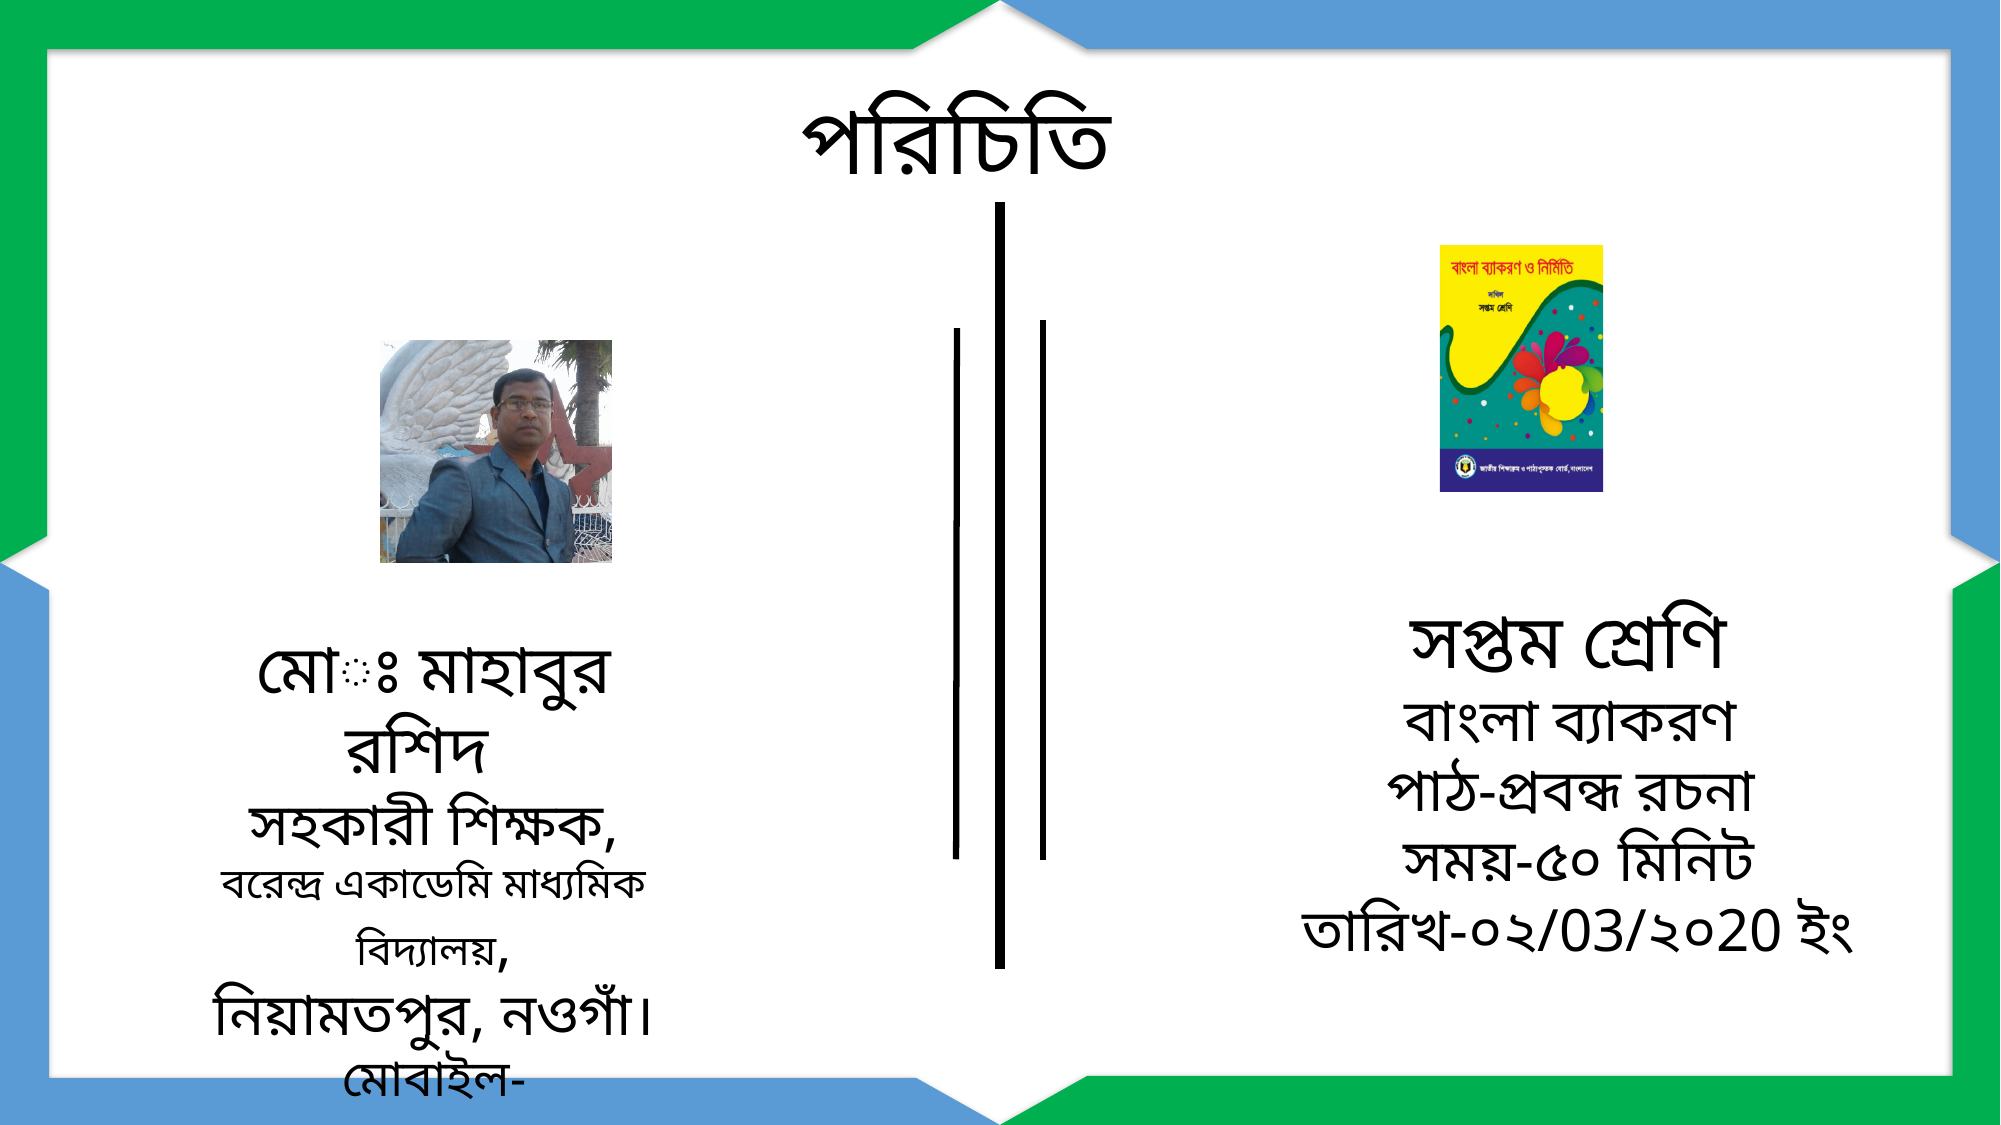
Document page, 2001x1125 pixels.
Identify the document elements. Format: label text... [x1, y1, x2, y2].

text_box [0, 561, 171, 1125]
text_box [697, 1076, 1001, 1125]
text_box মোঃ মাহাবুর রশিদ সহকারী শিক্ষক, বরেন্দ্র একাডেমি মাধ্যমিক বিদ্যালয়, নিয়ামতপুর, নওগাঁ। মোবাইল-০১৭১৭১৮৭১৫২ E-mail:mahaburrashidict56@gmail.com [171, 619, 697, 1125]
text_box সপ্তম শ্রেণি বাংলা ব্যাকরণ পাঠ-প্রবন্ধ রচনা সময়-৫০ মিনিট তারিখ-০২/03/২০20 ইং [1287, 586, 1870, 971]
text_box পরিচিতি [785, 76, 1150, 201]
picture [1439, 245, 1604, 492]
picture [380, 340, 612, 563]
text_box [999, 0, 2000, 564]
text_box [1001, 567, 2000, 1125]
text_box [0, 0, 998, 562]
